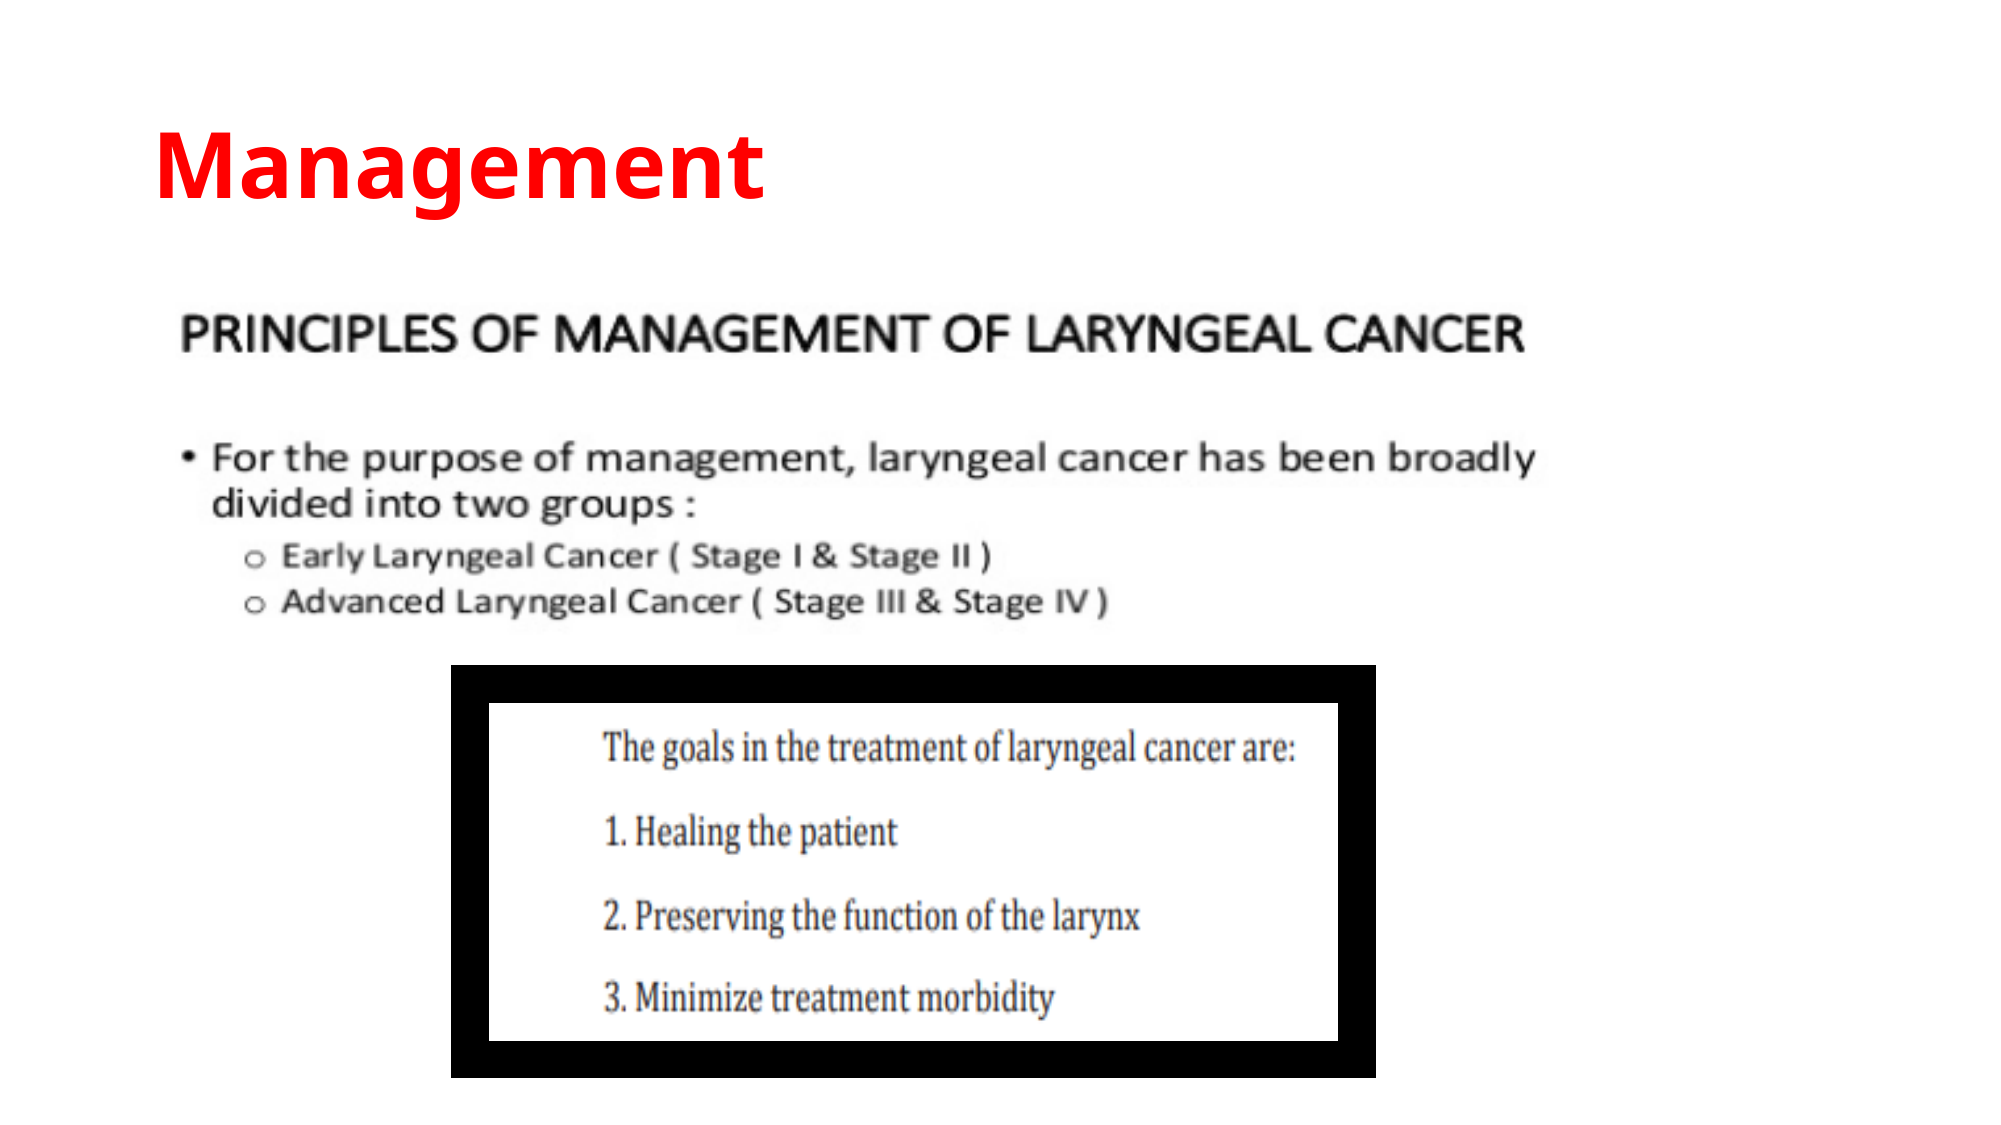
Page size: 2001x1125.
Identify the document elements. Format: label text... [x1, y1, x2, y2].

picture [77, 248, 1664, 1041]
title Management [137, 59, 1863, 278]
